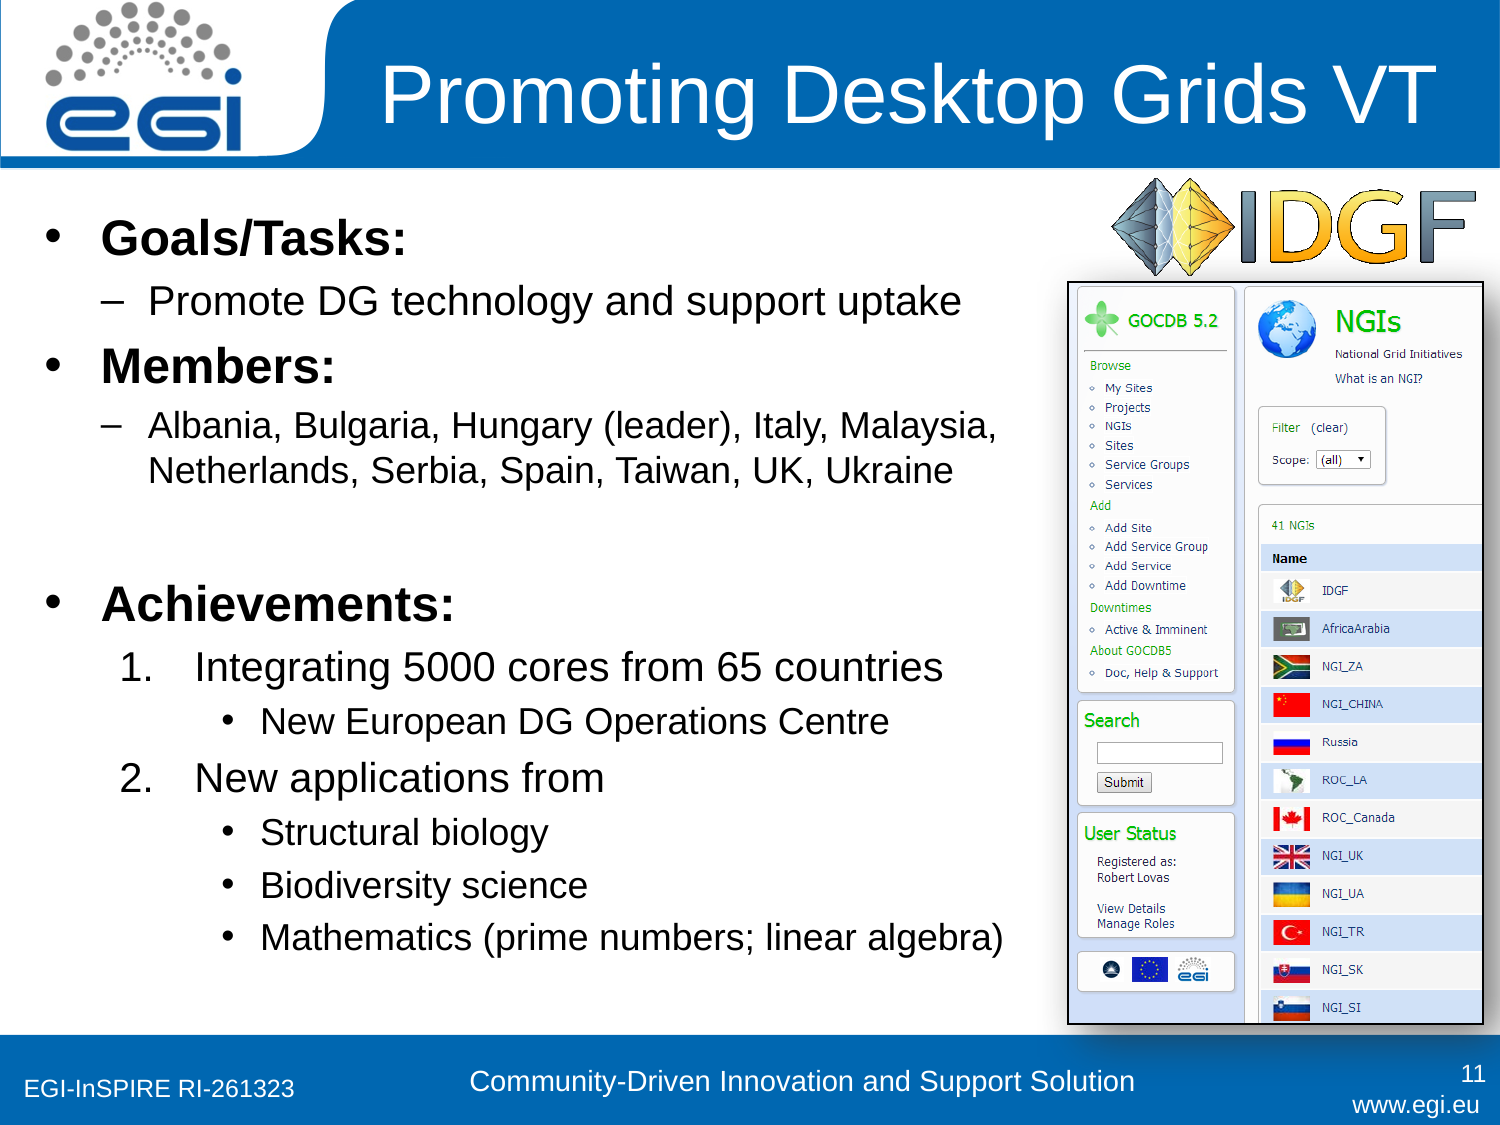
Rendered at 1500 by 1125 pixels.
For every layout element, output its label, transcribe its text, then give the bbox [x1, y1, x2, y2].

list Goals/Tasks: Promote DG technology and support uptake Members: Albania, Bulgaria, Hungary (leader), Italy, Malaysia, Netherlands, Serbia, Spain, Taiwan, UK, Ukraine Achievements: Integrating 5000 cores from 65 countries New European DG Operations Centre New applications from Structural biology Biodiversity science Mathematics (prime numbers; linear algebra) [29, 198, 1101, 941]
picture [0, 0, 1500, 170]
slide_number 11 [1187, 1068, 1500, 1103]
title Promoting Desktop Grids VT [348, 19, 1471, 161]
picture [1068, 282, 1483, 1024]
text_box Community-Driven Innovation and Support Solution [454, 1055, 1187, 1105]
picture [1106, 172, 1480, 280]
